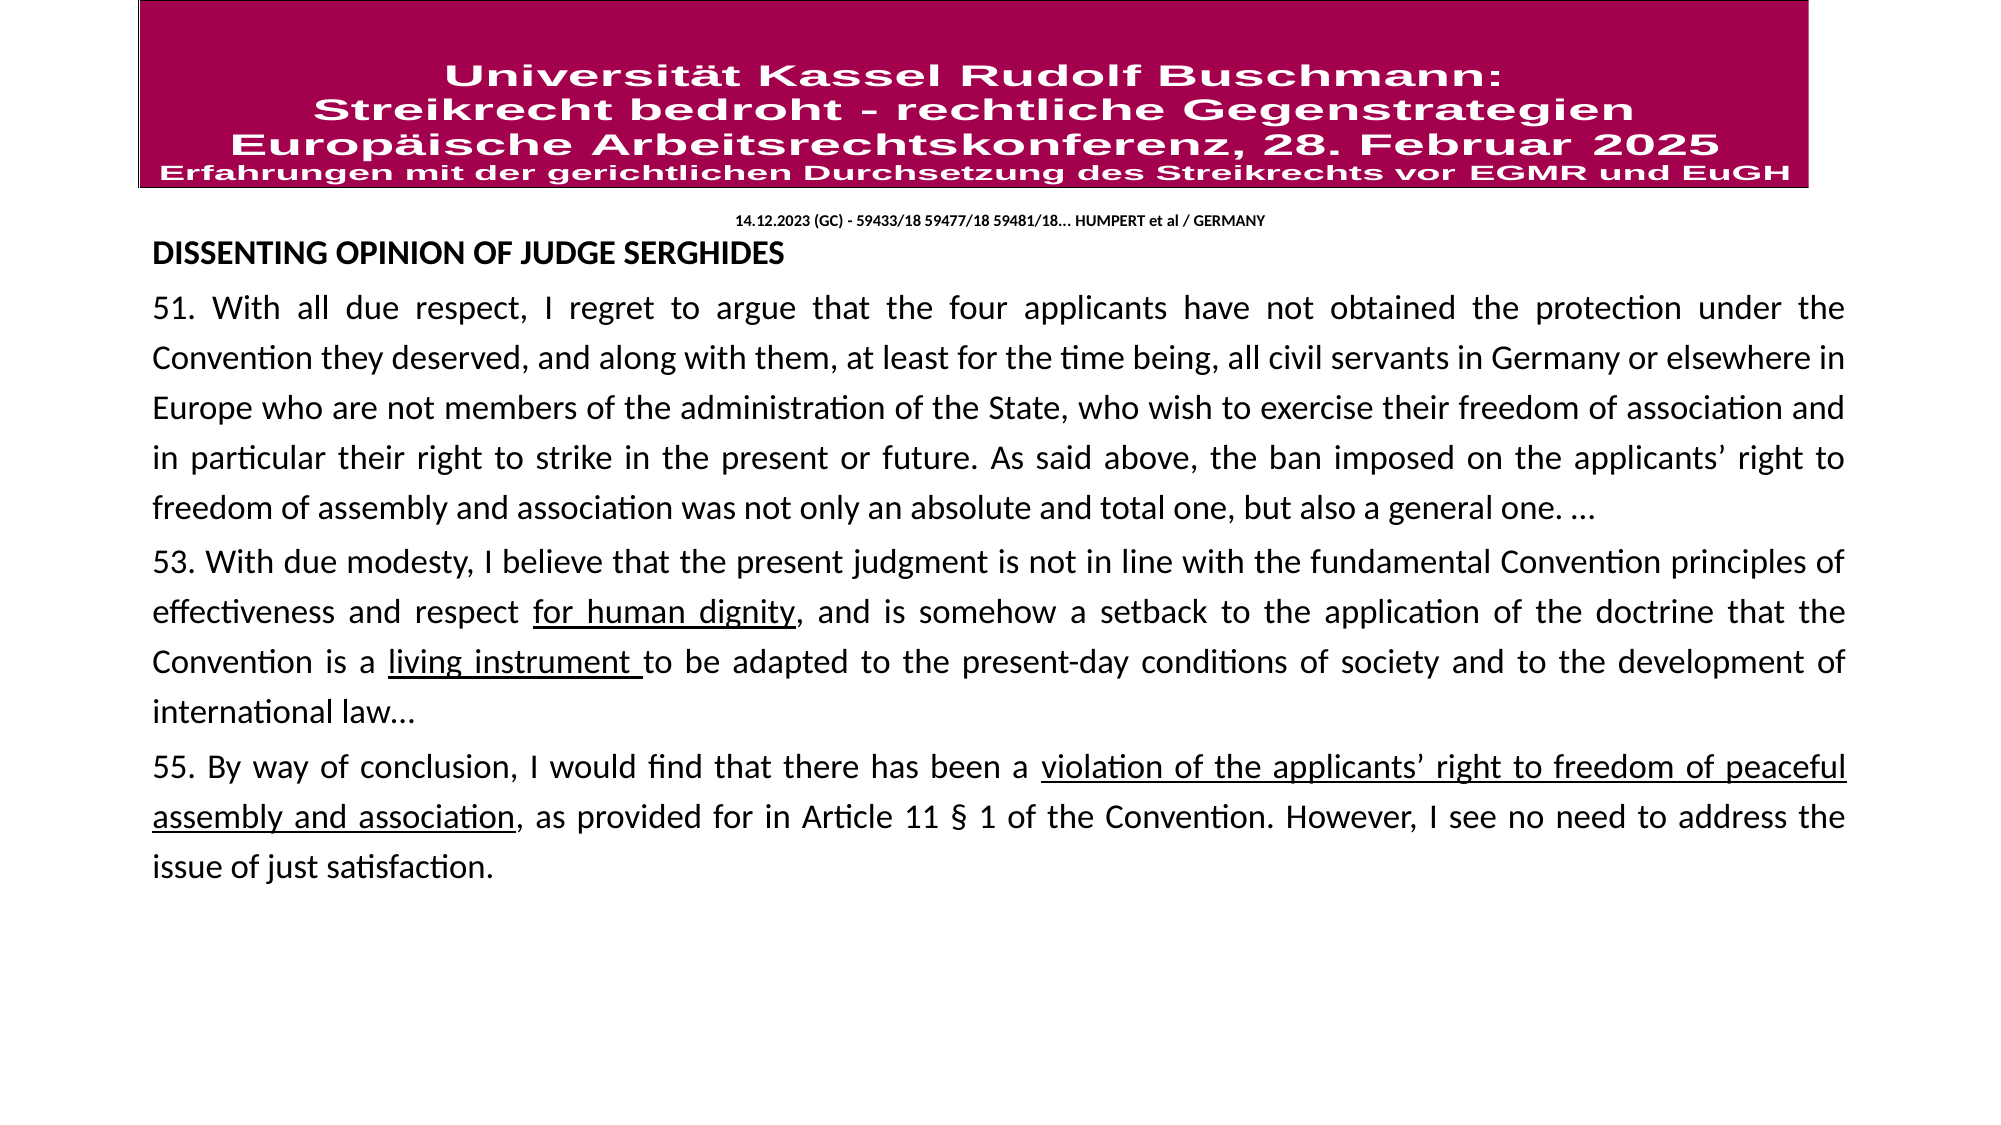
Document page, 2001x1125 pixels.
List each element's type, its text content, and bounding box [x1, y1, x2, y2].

title [137, 59, 1863, 204]
picture [137, 0, 1809, 189]
list 14.12.2023 (GC) - 59433/18 59477/18 59481/18... HUMPERT et al / GERMANY DISSENTING OPINION OF JUDGE SERGHIDES 51. With all due respect, I regret to argue that the four applicants have not obtained the protection under the Convention they deserved, and along with them, at least for the time being, all civil servants in Germany or elsewhere in Europe who are not members of the administration of the State, who wish to exercise their freedom of association and in particular their right to strike in the present or future. As said above, the ban imposed on the applicants’ right to freedom of assembly and association was not only an absolute and total one, but also a general one. … 53. With due modesty, I believe that the present judgment is not in line with the fundamental Convention principles of effectiveness and respect for human dignity, and is somehow a setback to the application of the doctrine that the Convention is a living instrument to be adapted to the present-day conditions of society and to the development of international law… 55. By way of conclusion, I would find that there has been a violation of the applicants’ right to freedom of peaceful assembly and association, as provided for in Article 11 § 1 of the Convention. However, I see no need to address the issue of just satisfaction. [137, 204, 1863, 1014]
